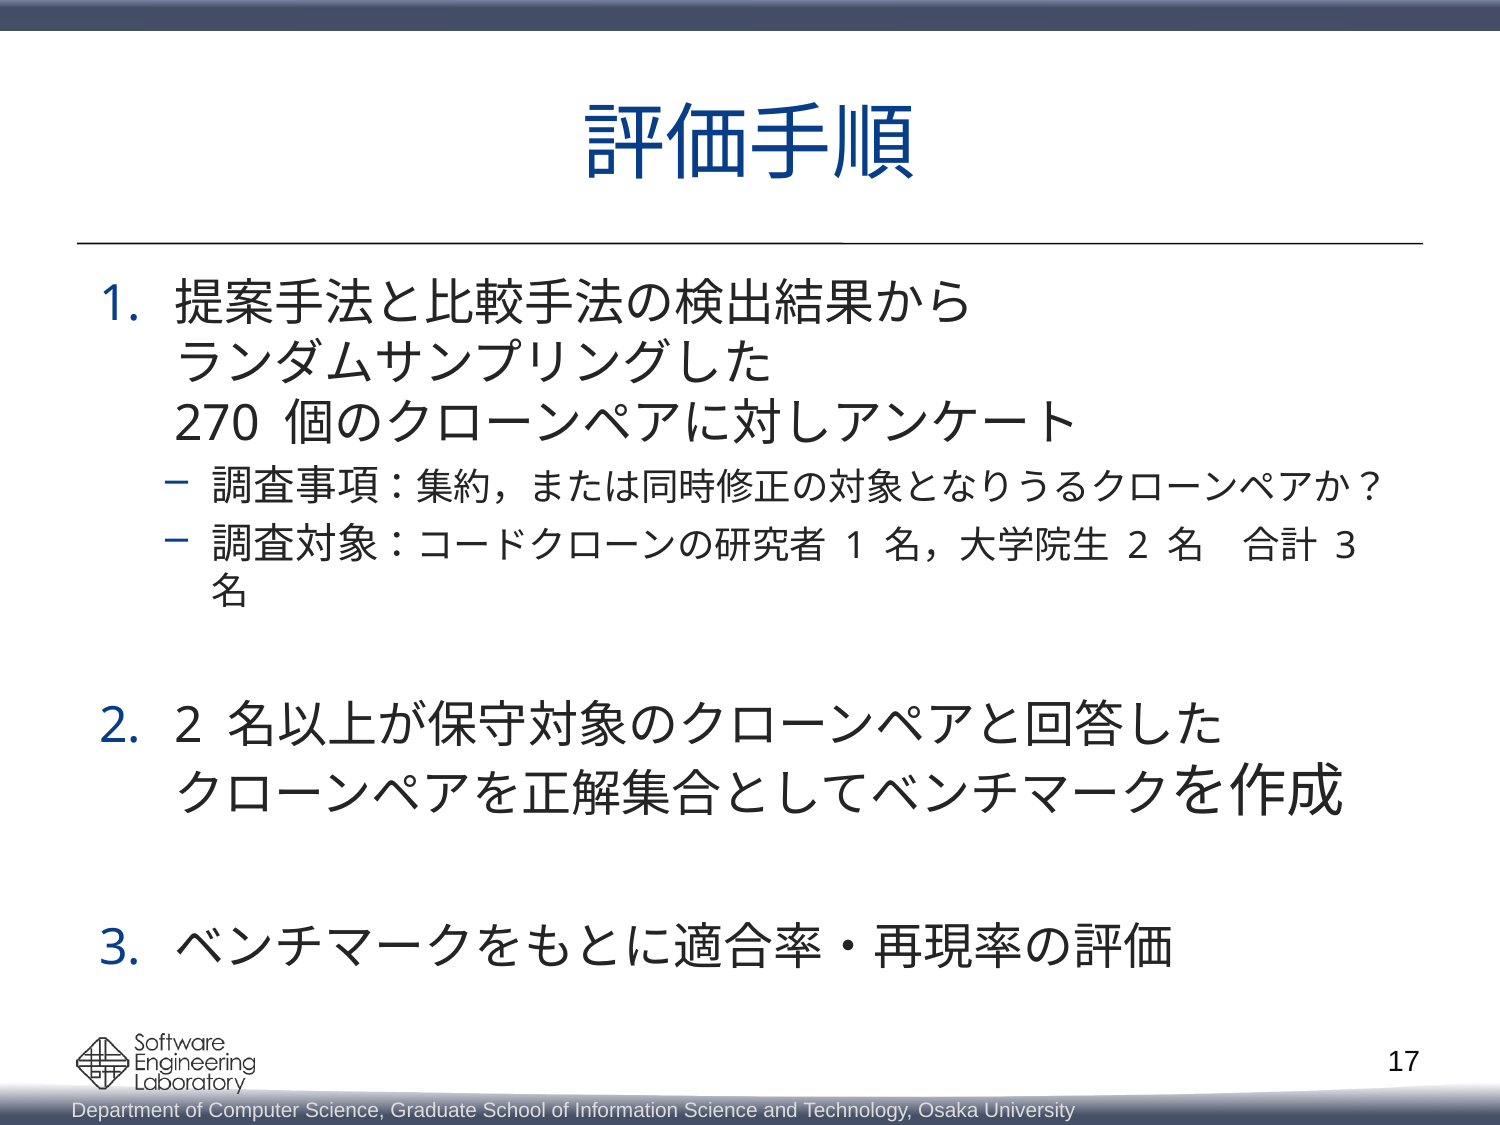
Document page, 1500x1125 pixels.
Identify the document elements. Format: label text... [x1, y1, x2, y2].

title 評価手順 [74, 44, 1424, 233]
picture [0, 0, 1500, 31]
list 提案手法と比較手法の検出結果から ランダムサンプリングした 270 個のクローンペアに対しアンケート 調査事項：集約，または同時修正の対象となりうるクローンペアか？ 調査対象：コードクローンの研究者 1 名，大学院生 2 名 合計 3 名 2 名以上が保守対象のクローンペアと回答した クローンペアを正解集合としてベンチマークを作成 ベンチマークをもとに適合率・再現率の評価 [74, 262, 1426, 1006]
slide_number 17 [1246, 1034, 1436, 1083]
picture [0, 1033, 1500, 1125]
